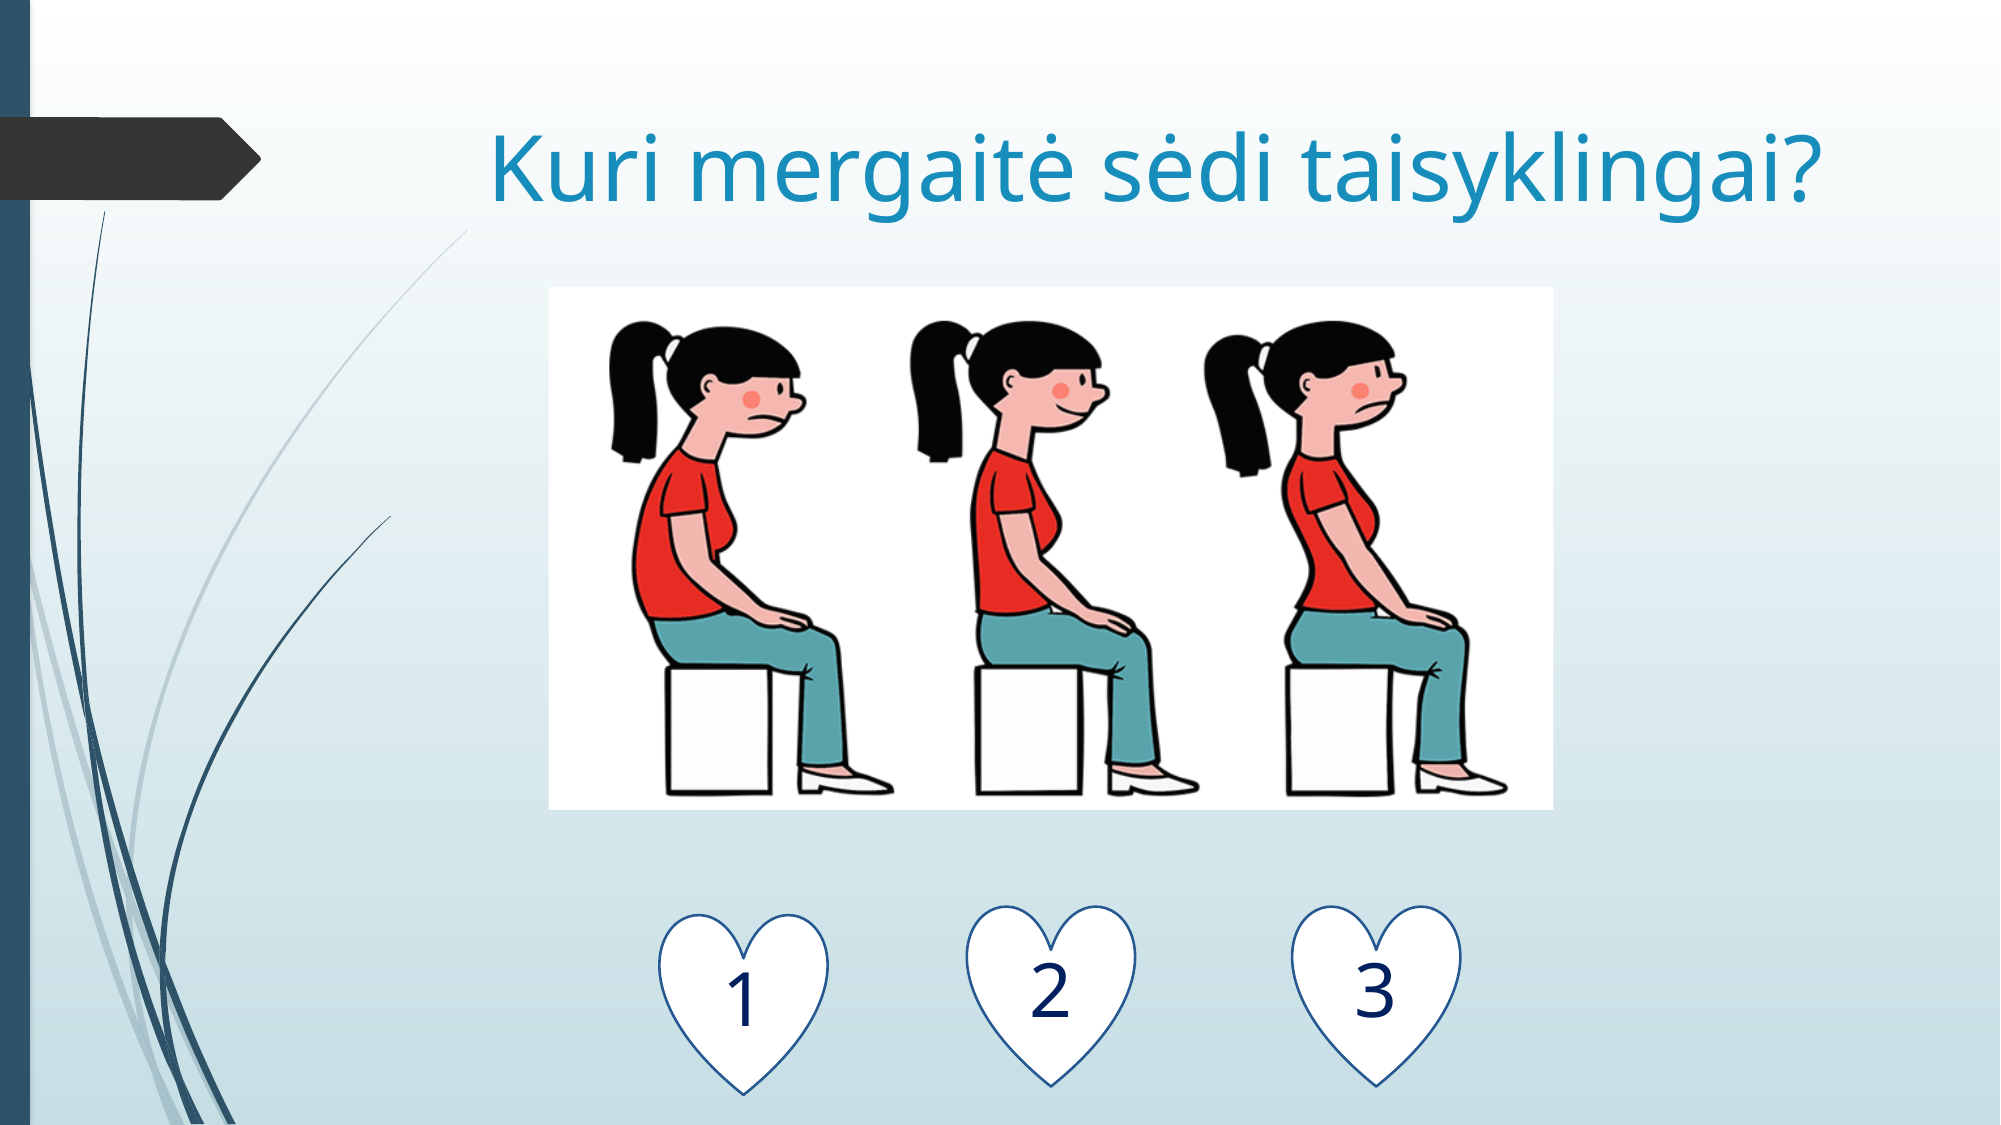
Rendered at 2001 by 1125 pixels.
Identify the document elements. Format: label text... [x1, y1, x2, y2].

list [548, 287, 1554, 811]
title Kuri mergaitė sėdi taisyklingai? [425, 102, 1888, 313]
text_box 2 [965, 905, 1137, 1088]
text_box 3 [1290, 905, 1462, 1088]
text_box 1 [658, 913, 829, 1096]
